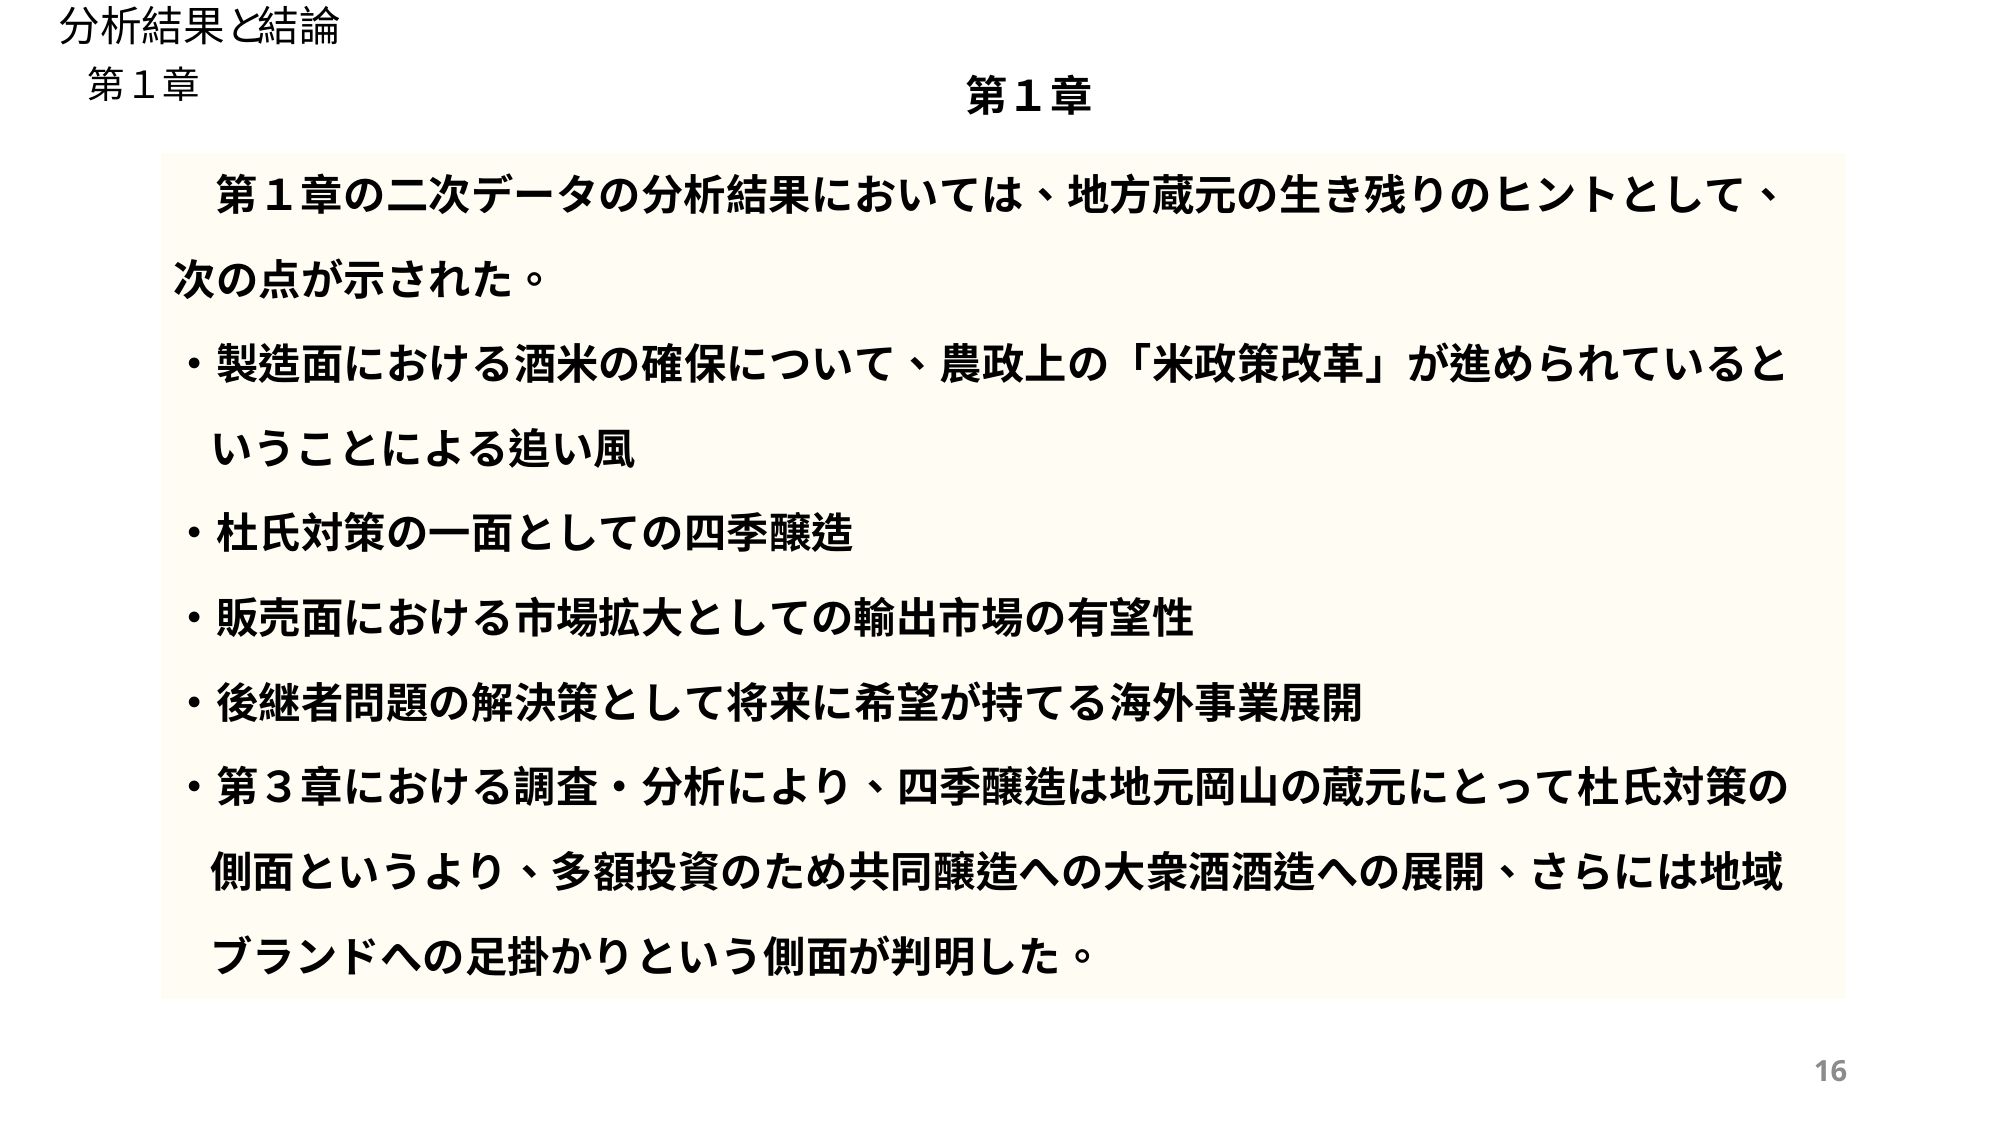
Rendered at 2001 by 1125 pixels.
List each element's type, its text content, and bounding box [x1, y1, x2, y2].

slide_number 16 [1412, 1043, 1863, 1103]
picture [0, 0, 1909, 1043]
text_box 第１章 [72, 55, 97, 114]
